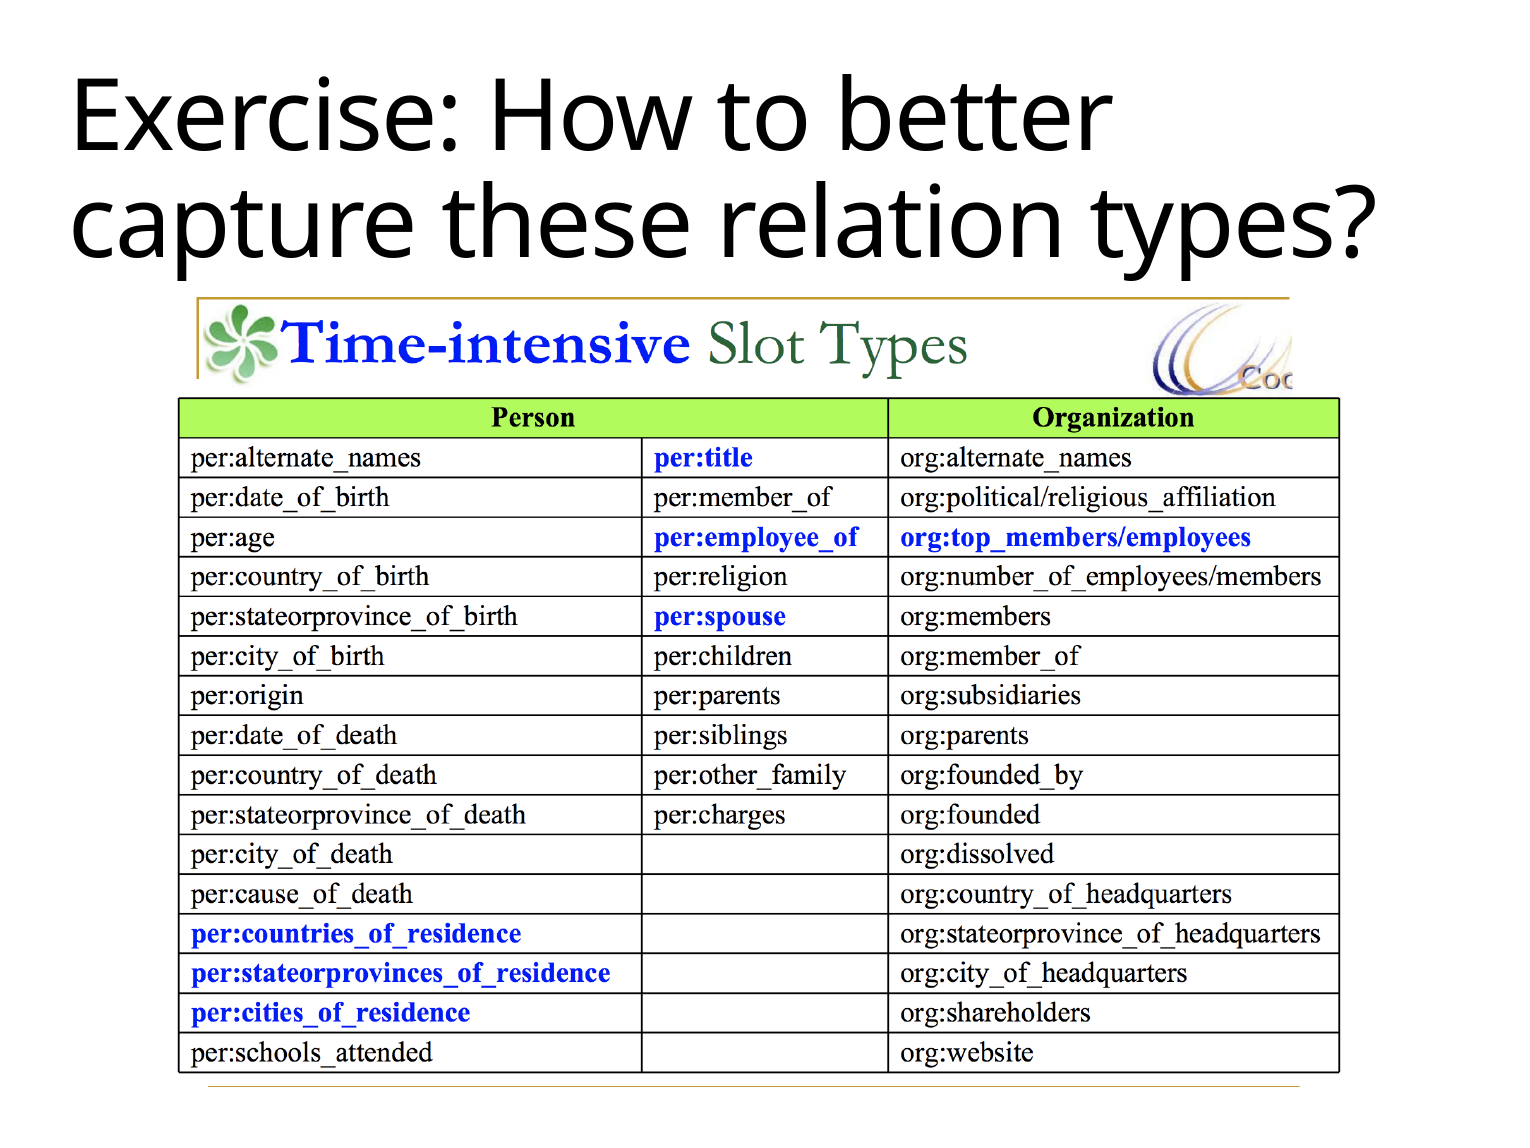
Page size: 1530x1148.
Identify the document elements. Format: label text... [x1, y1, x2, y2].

picture [157, 284, 1351, 1087]
title Exercise: How to better capture these relation types? [45, 48, 1485, 200]
